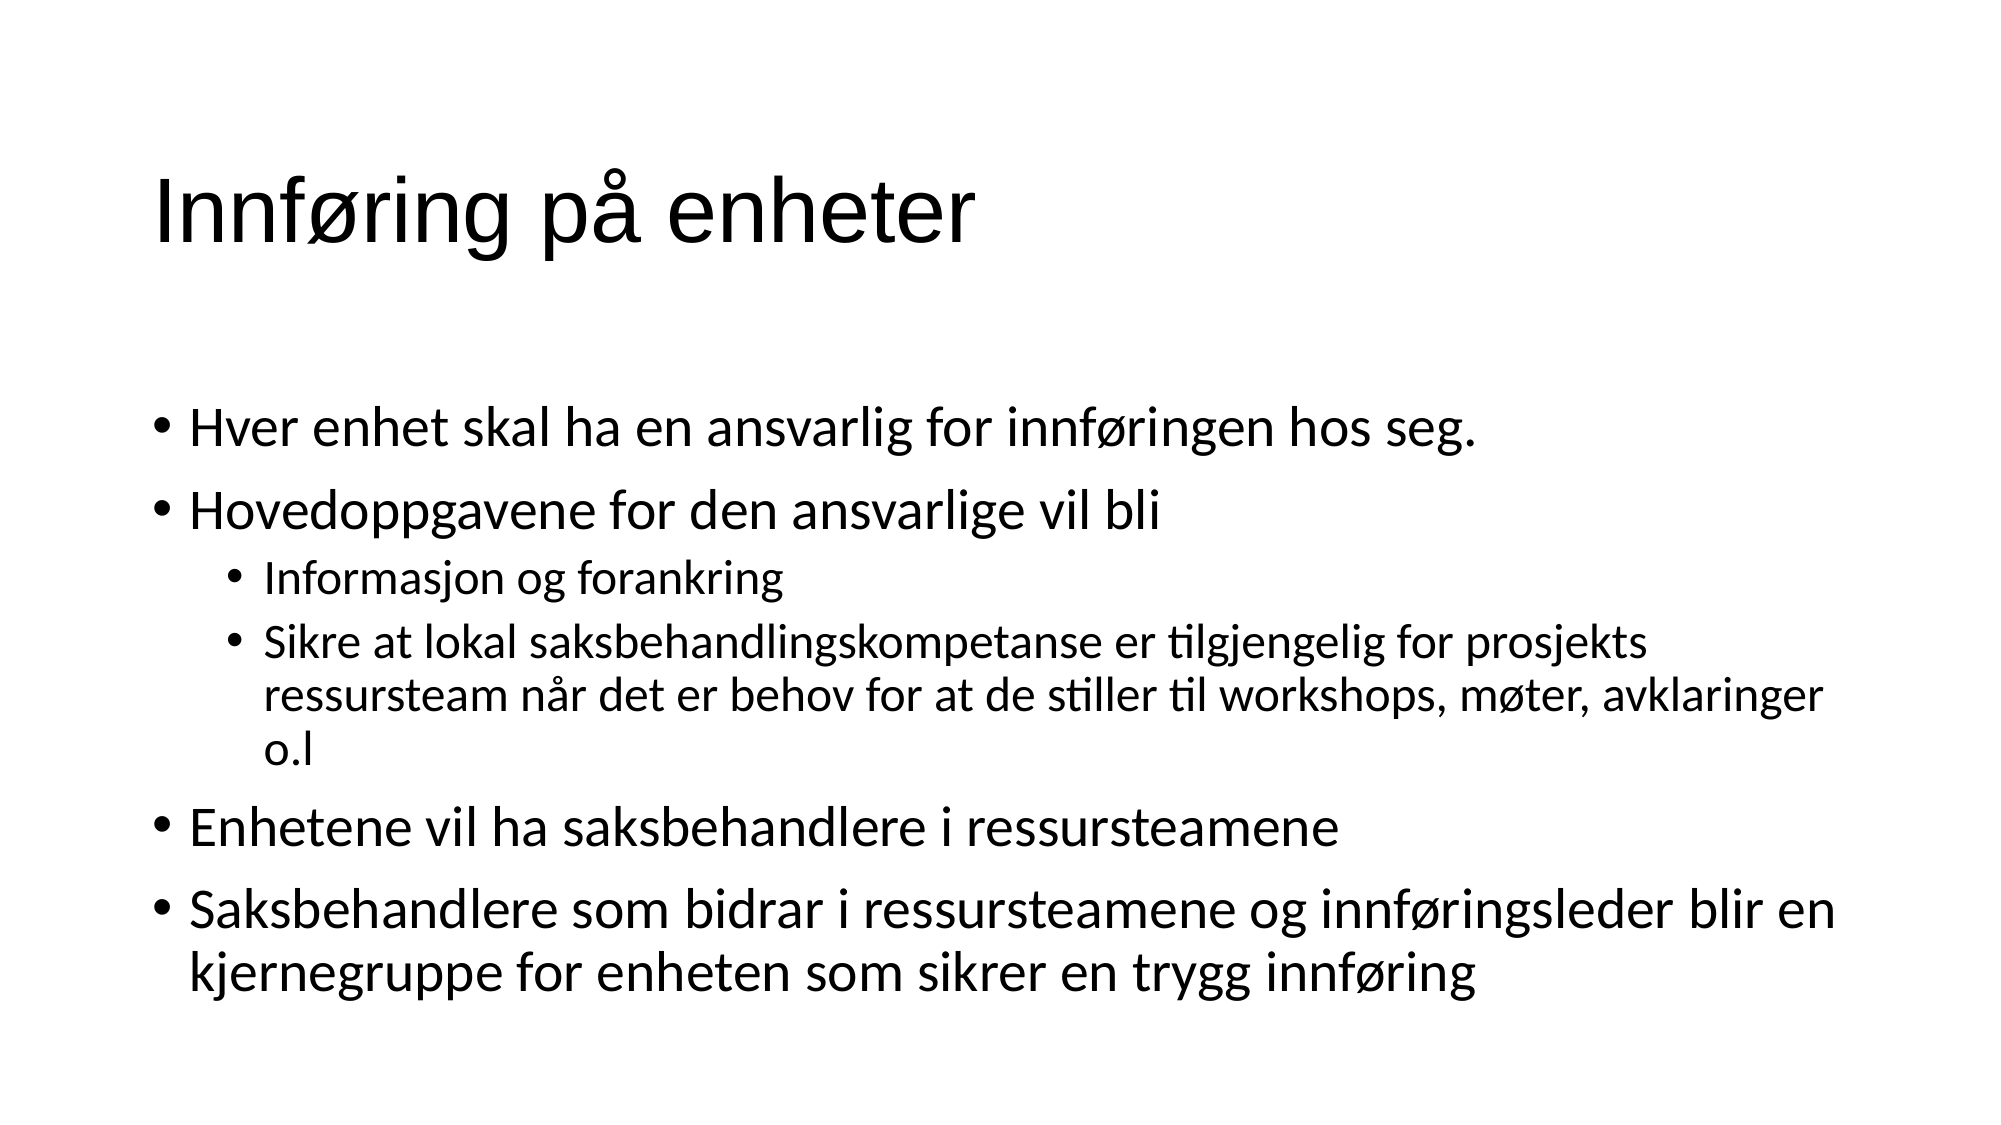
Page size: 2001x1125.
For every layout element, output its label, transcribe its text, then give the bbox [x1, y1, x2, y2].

list Hver enhet skal ha en ansvarlig for innføringen hos seg. Hovedoppgavene for den ansvarlige vil bli Informasjon og forankring Sikre at lokal saksbehandlingskompetanse er tilgjengelig for prosjekts ressursteam når det er behov for at de stiller til workshops, møter, avklaringer o.l Enhetene vil ha saksbehandlere i ressursteamene Saksbehandlere som bidrar i ressursteamene og innføringsleder blir en kjernegruppe for enheten som sikrer en trygg innføring [137, 299, 1863, 1014]
title Innføring på enheter [137, 103, 1863, 299]
